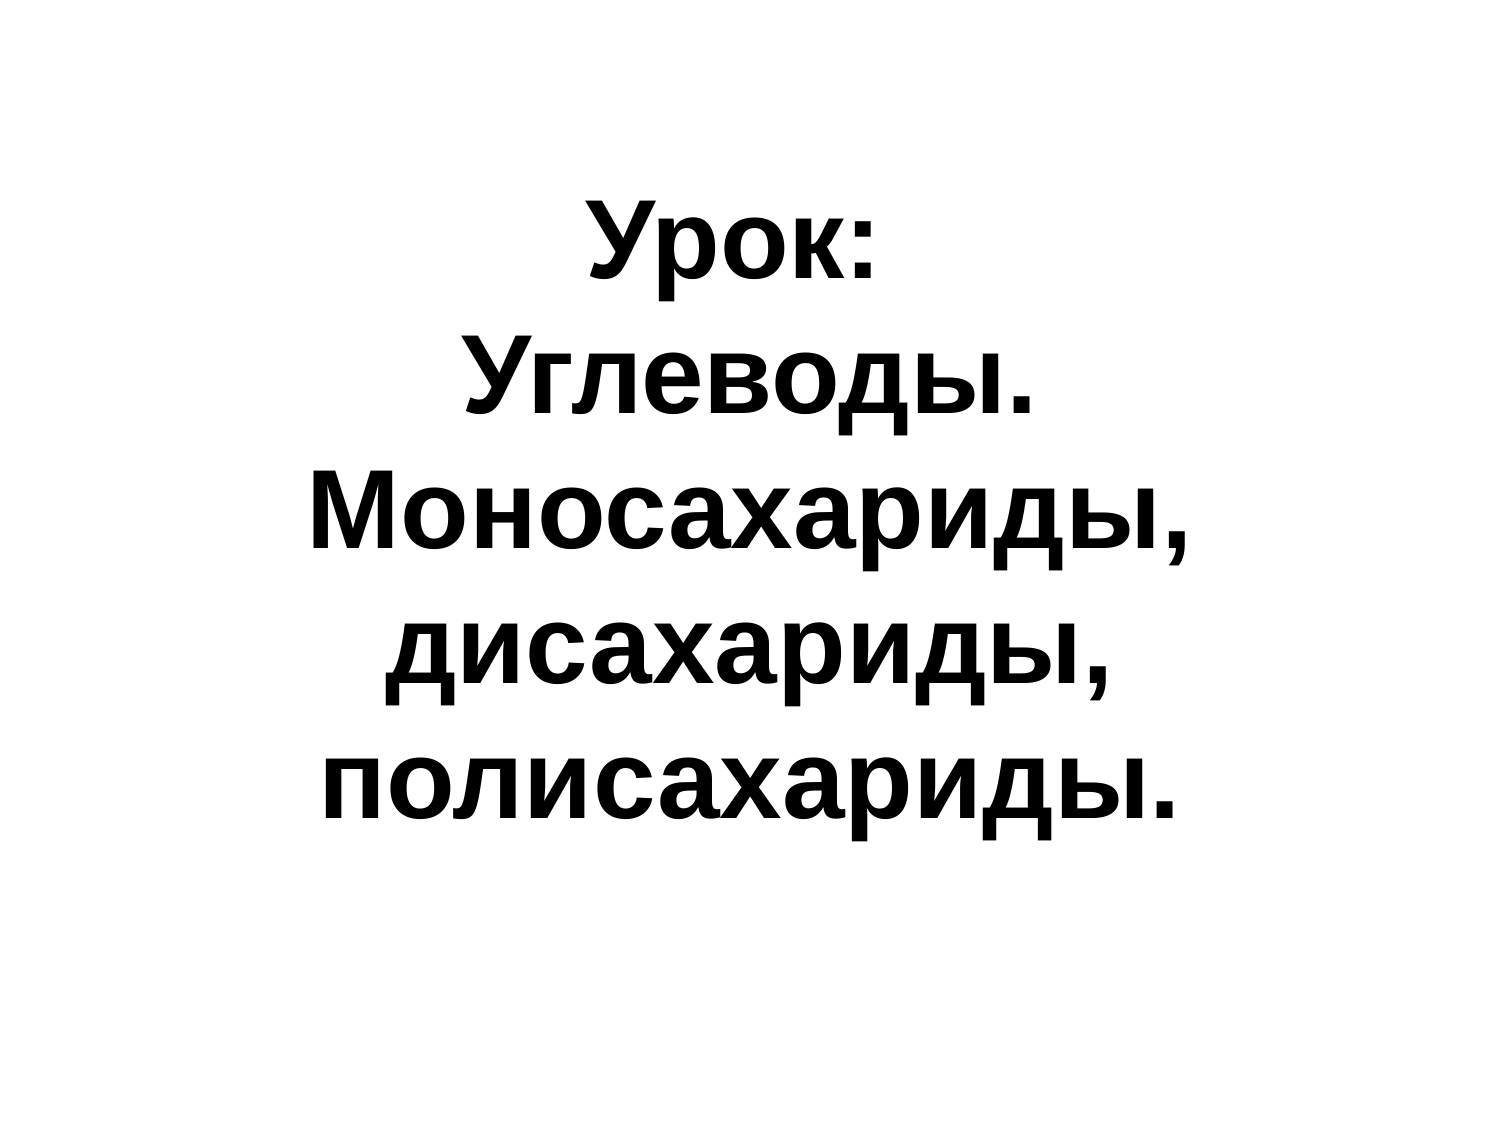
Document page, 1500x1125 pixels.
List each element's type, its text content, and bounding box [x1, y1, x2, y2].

text_box Урок: Углеводы. Моносахариды, дисахариды, полисахариды. [112, 101, 1388, 905]
